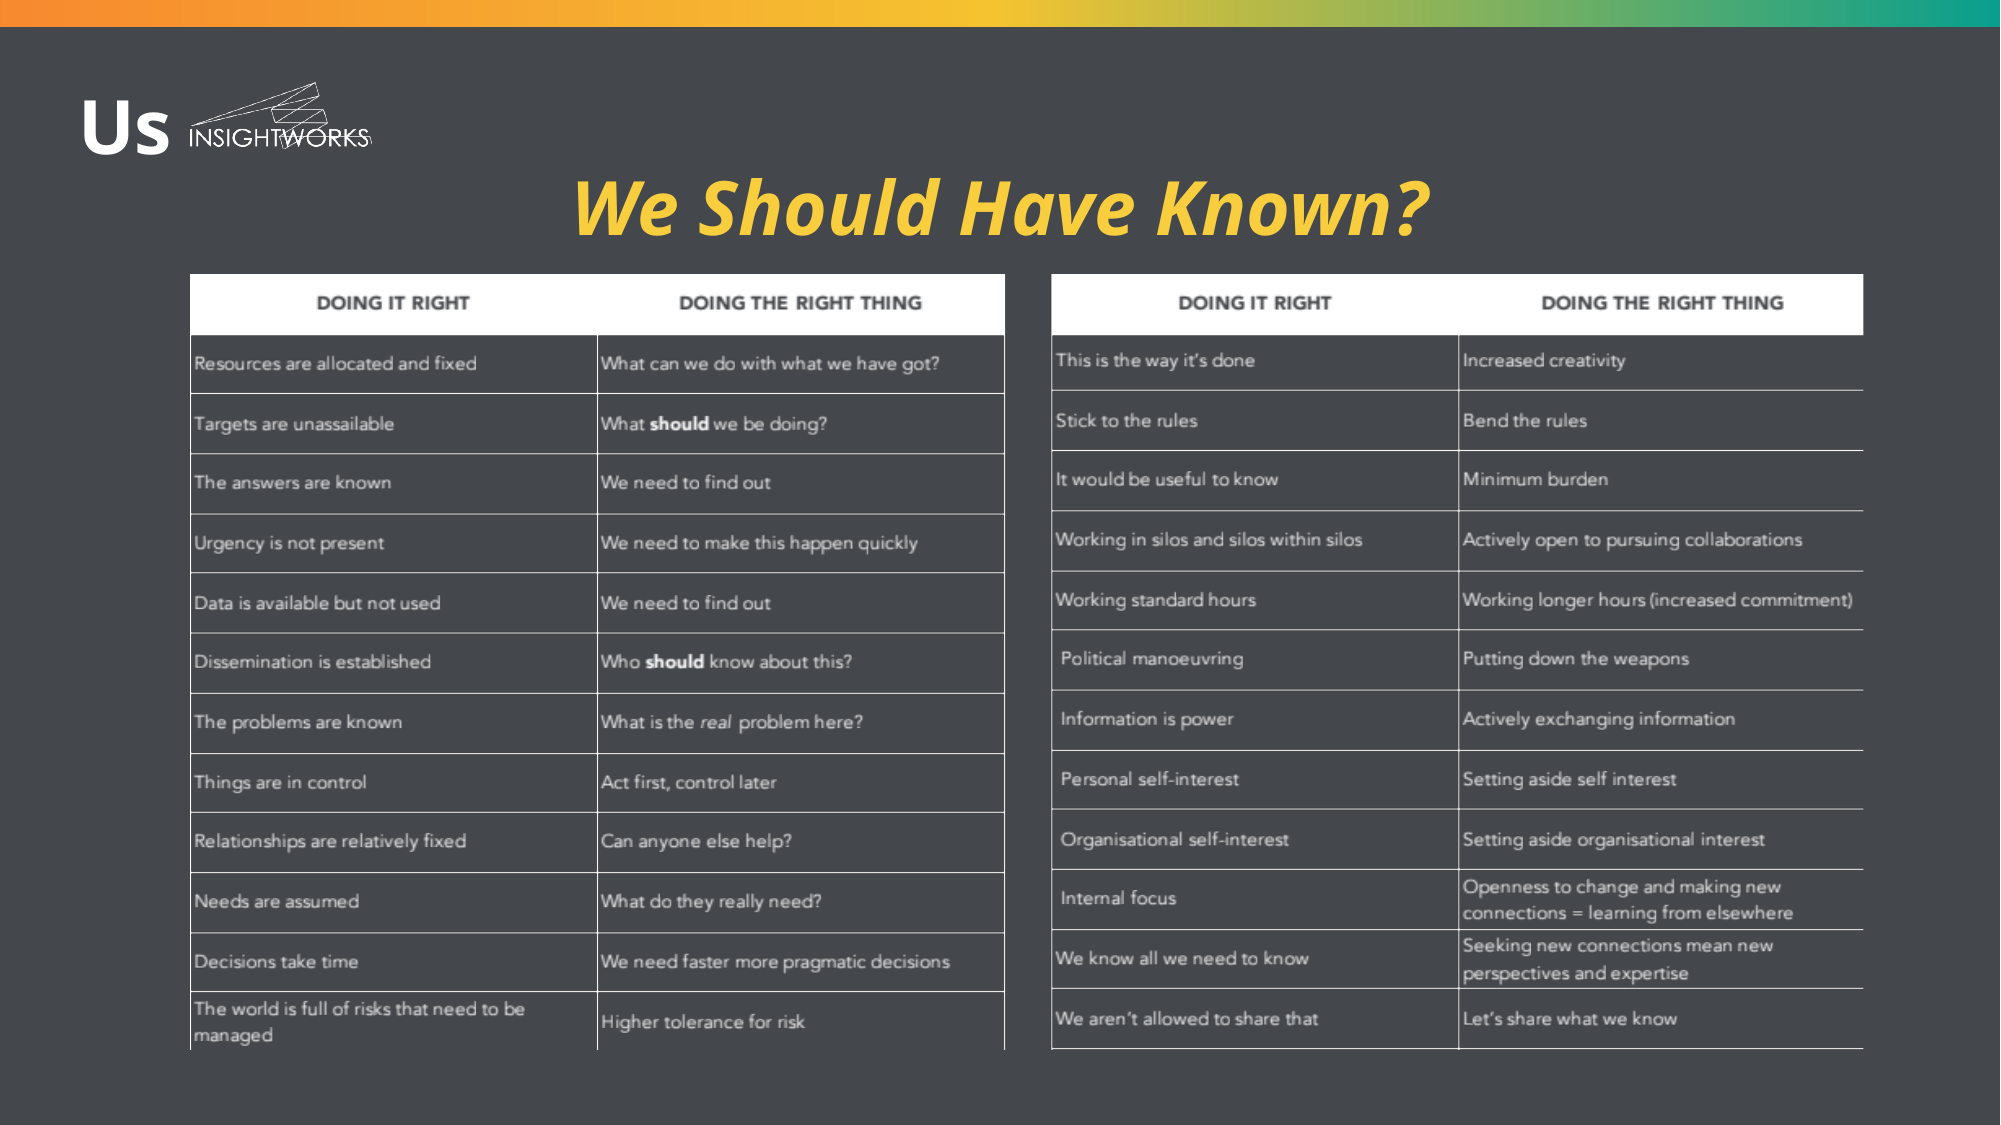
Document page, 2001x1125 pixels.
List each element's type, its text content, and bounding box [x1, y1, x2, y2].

text_box We Should Have Known? [0, 153, 2000, 259]
picture [0, 0, 2000, 27]
picture [190, 82, 373, 149]
picture [190, 274, 1864, 1050]
text_box Us [63, 71, 1643, 153]
